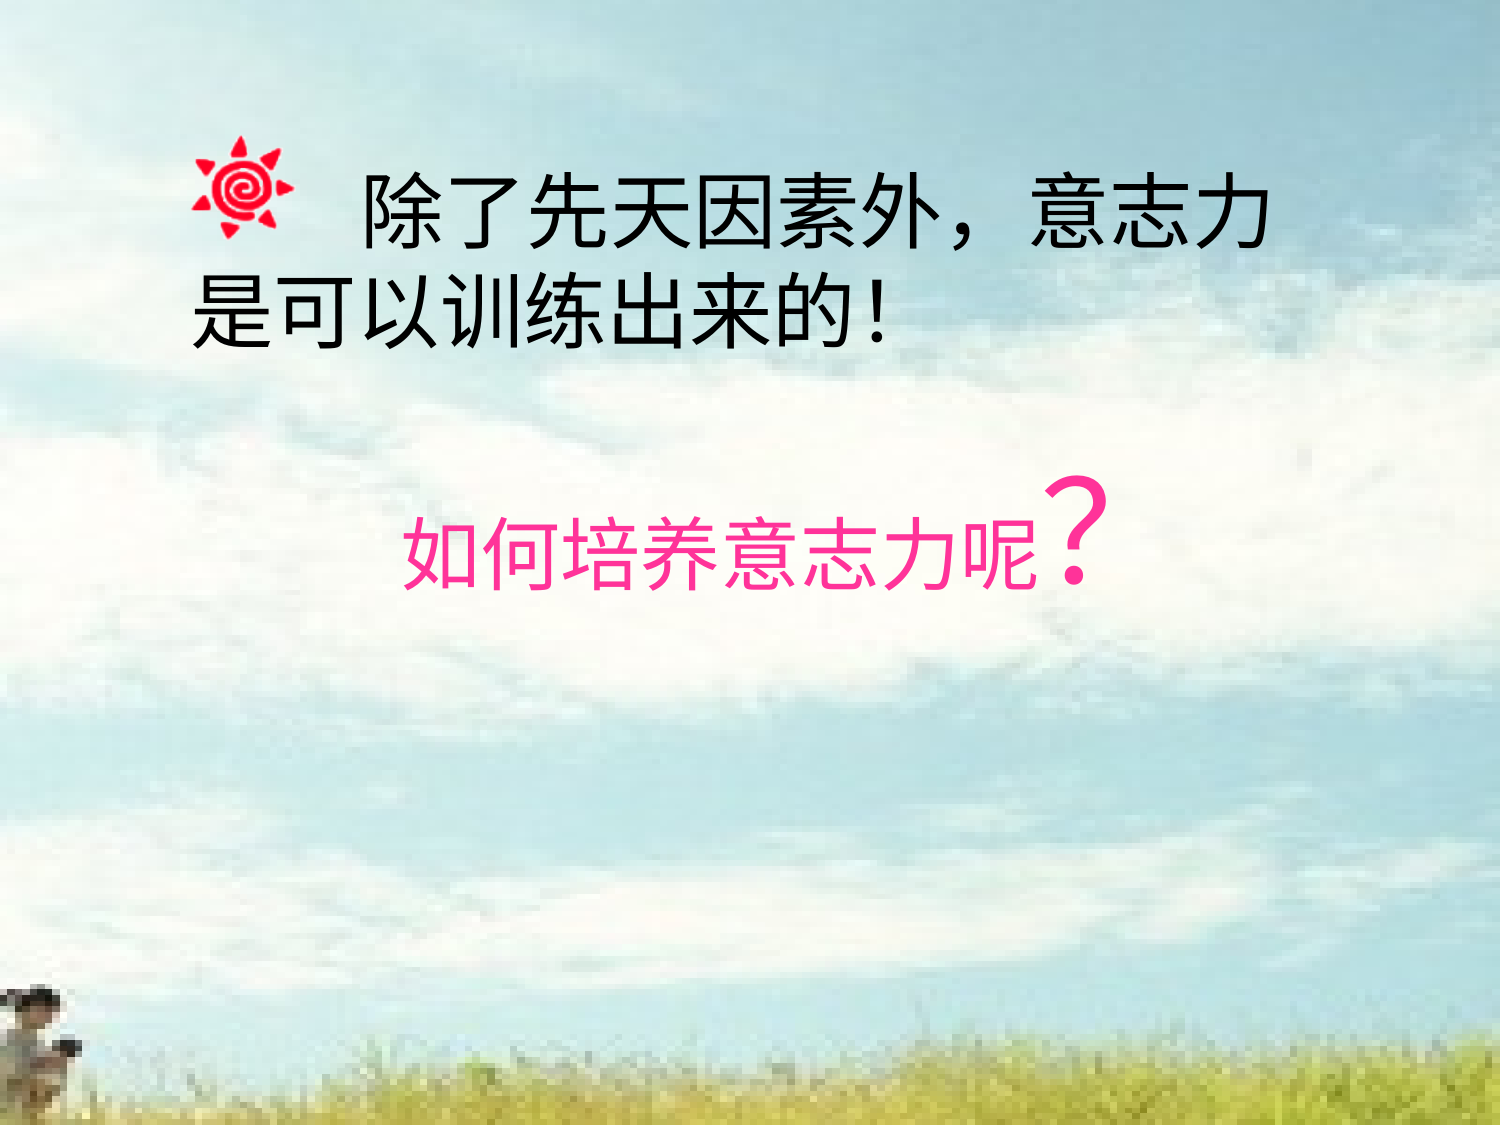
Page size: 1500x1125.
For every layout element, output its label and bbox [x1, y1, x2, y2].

list [0, 0, 1500, 1125]
picture [0, 46, 518, 368]
